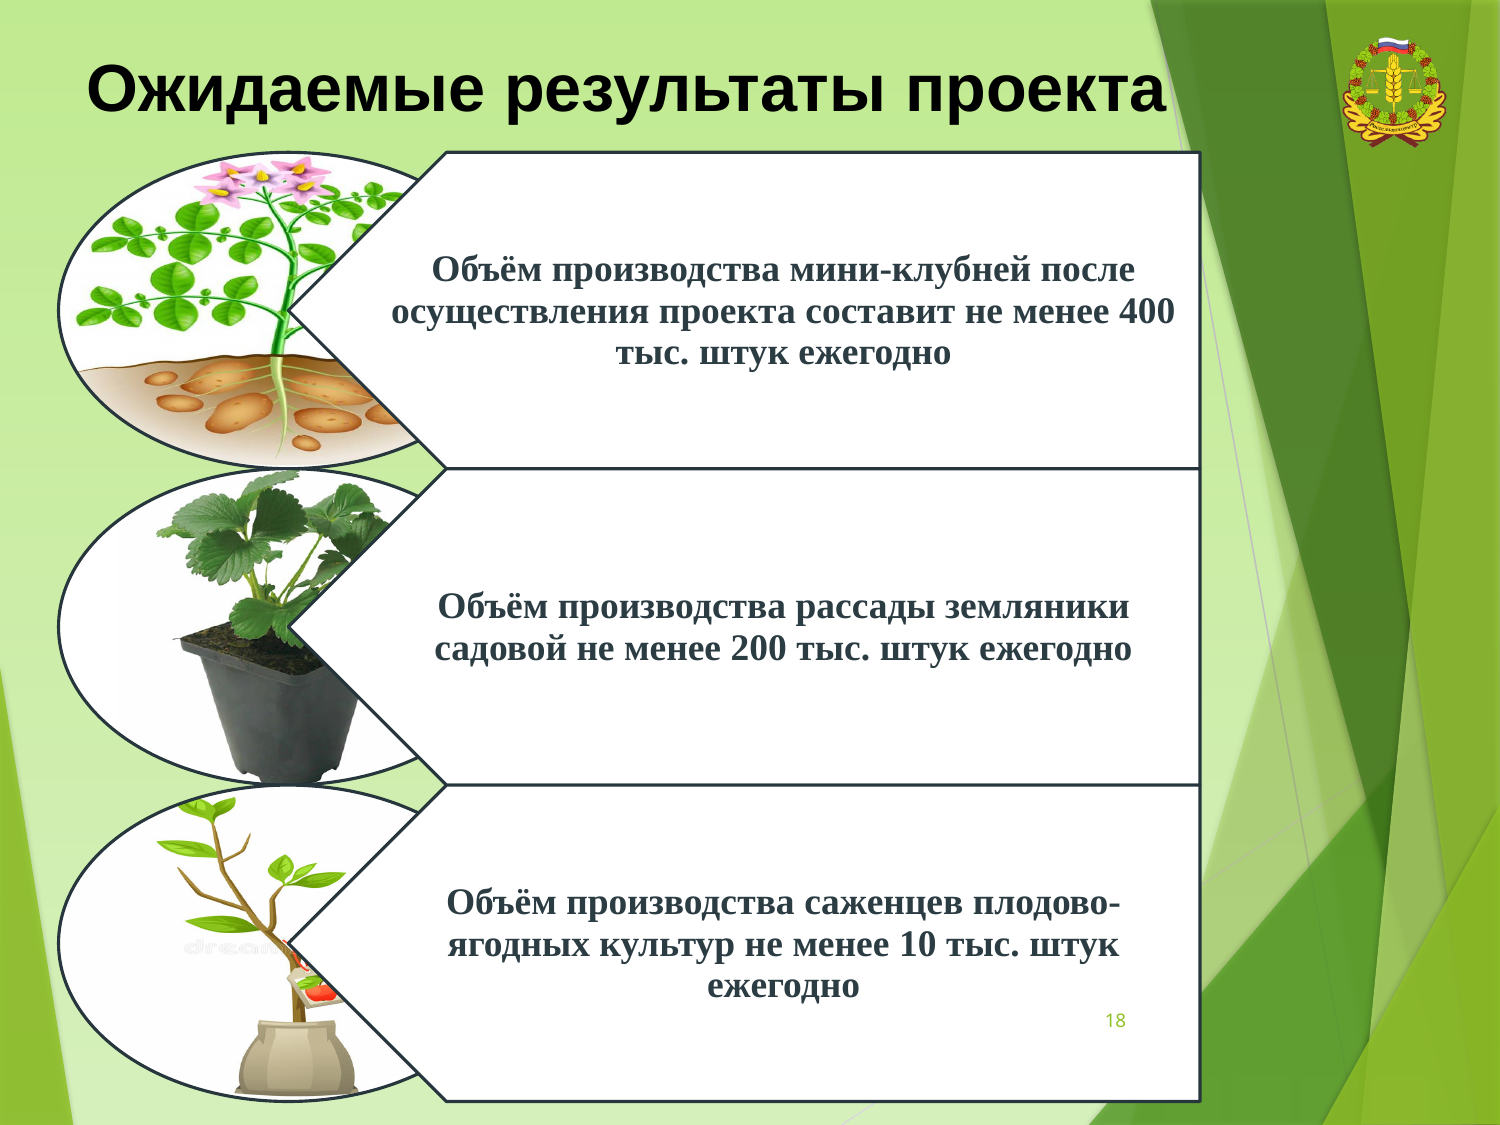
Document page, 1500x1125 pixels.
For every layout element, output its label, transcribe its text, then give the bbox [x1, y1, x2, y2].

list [58, 151, 1431, 1103]
list Ожидаемые результаты проекта [46, 23, 1208, 147]
picture [1340, 36, 1447, 148]
